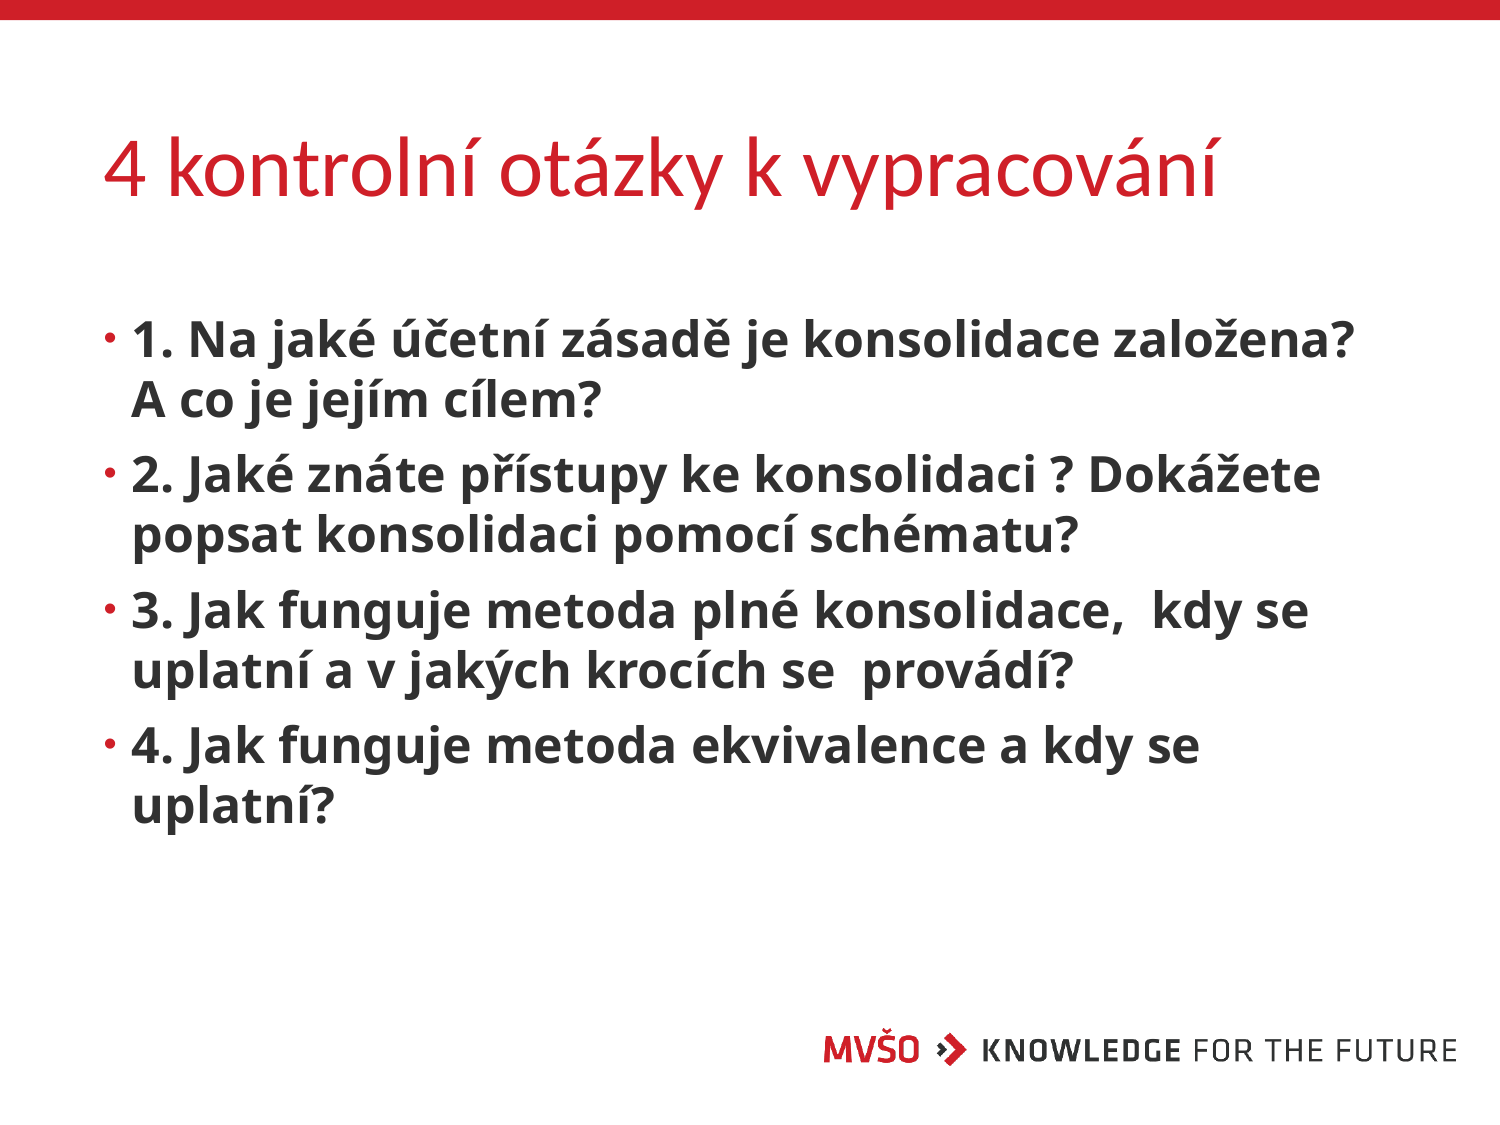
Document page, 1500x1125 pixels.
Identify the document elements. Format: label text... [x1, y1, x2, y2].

picture [824, 1028, 1456, 1066]
title 4 kontrolní otázky k vypracování [88, 59, 1412, 278]
list 1. Na jaké účetní zásadě je konsolidace založena? A co je jejím cílem? 2. Jaké znáte přístupy ke konsolidaci ? Dokážete popsat konsolidaci pomocí schématu? 3. Jak funguje metoda plné konsolidace, kdy se uplatní a v jakých krocích se provádí? 4. Jak funguje metoda ekvivalence a kdy se uplatní? [88, 299, 1412, 969]
